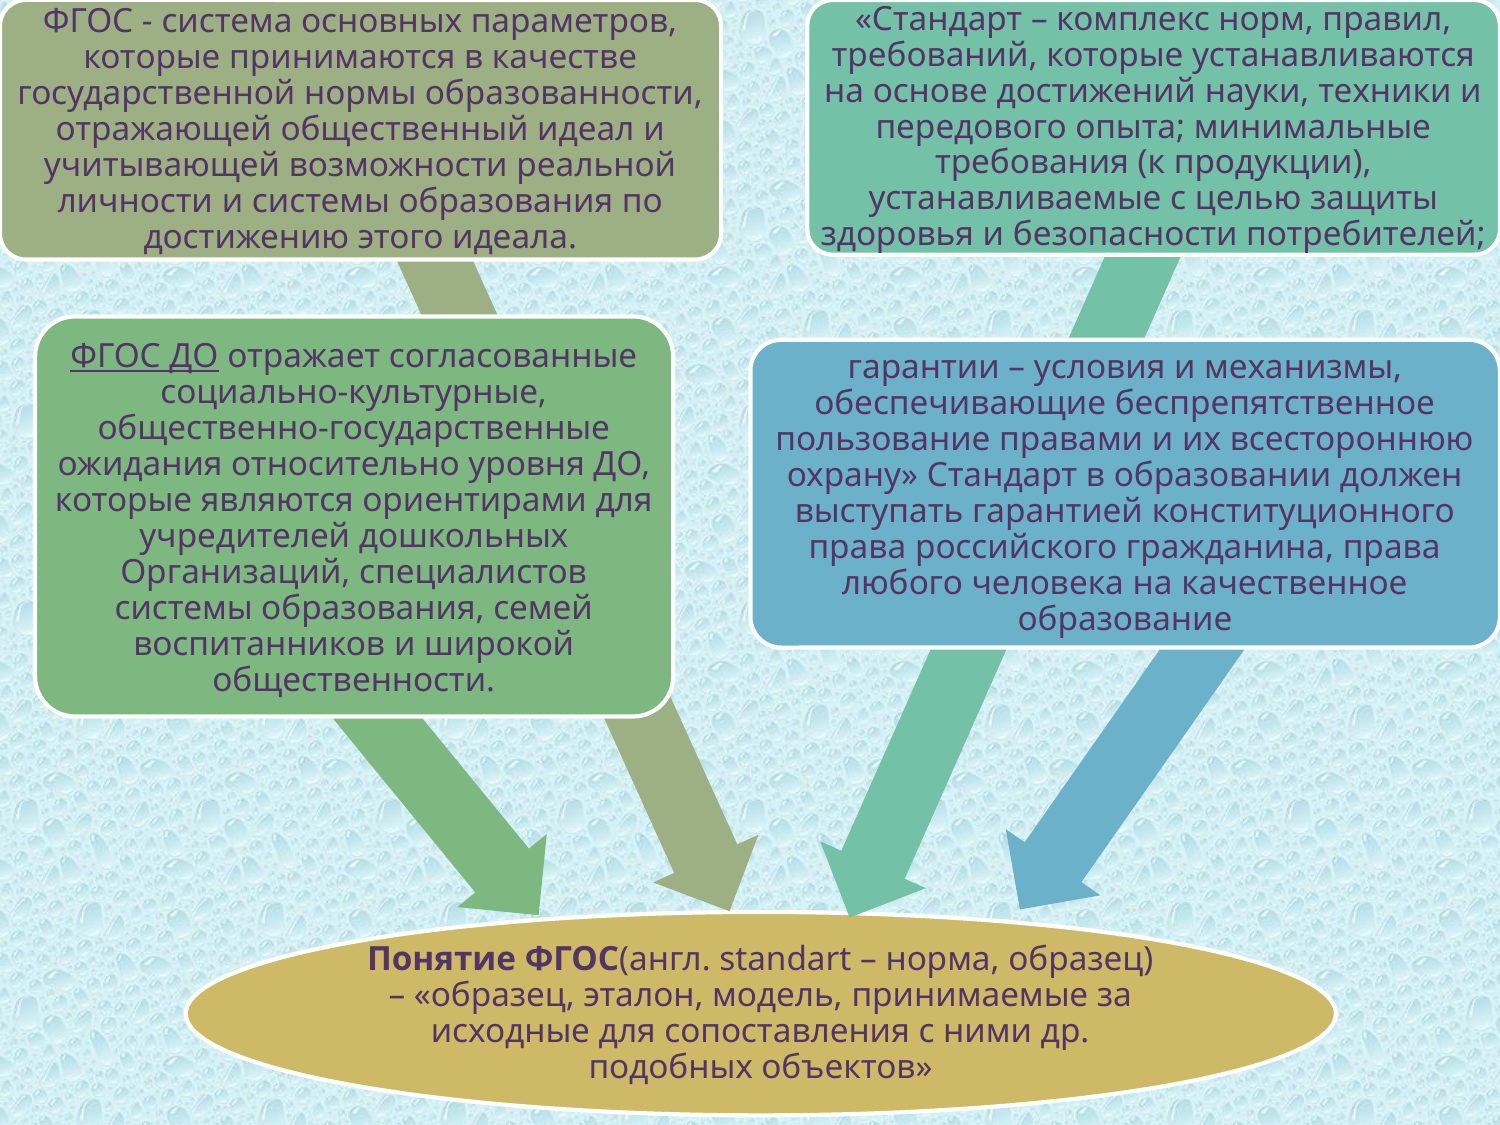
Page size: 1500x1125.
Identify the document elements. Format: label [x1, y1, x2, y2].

text_box [0, 0, 1500, 1125]
